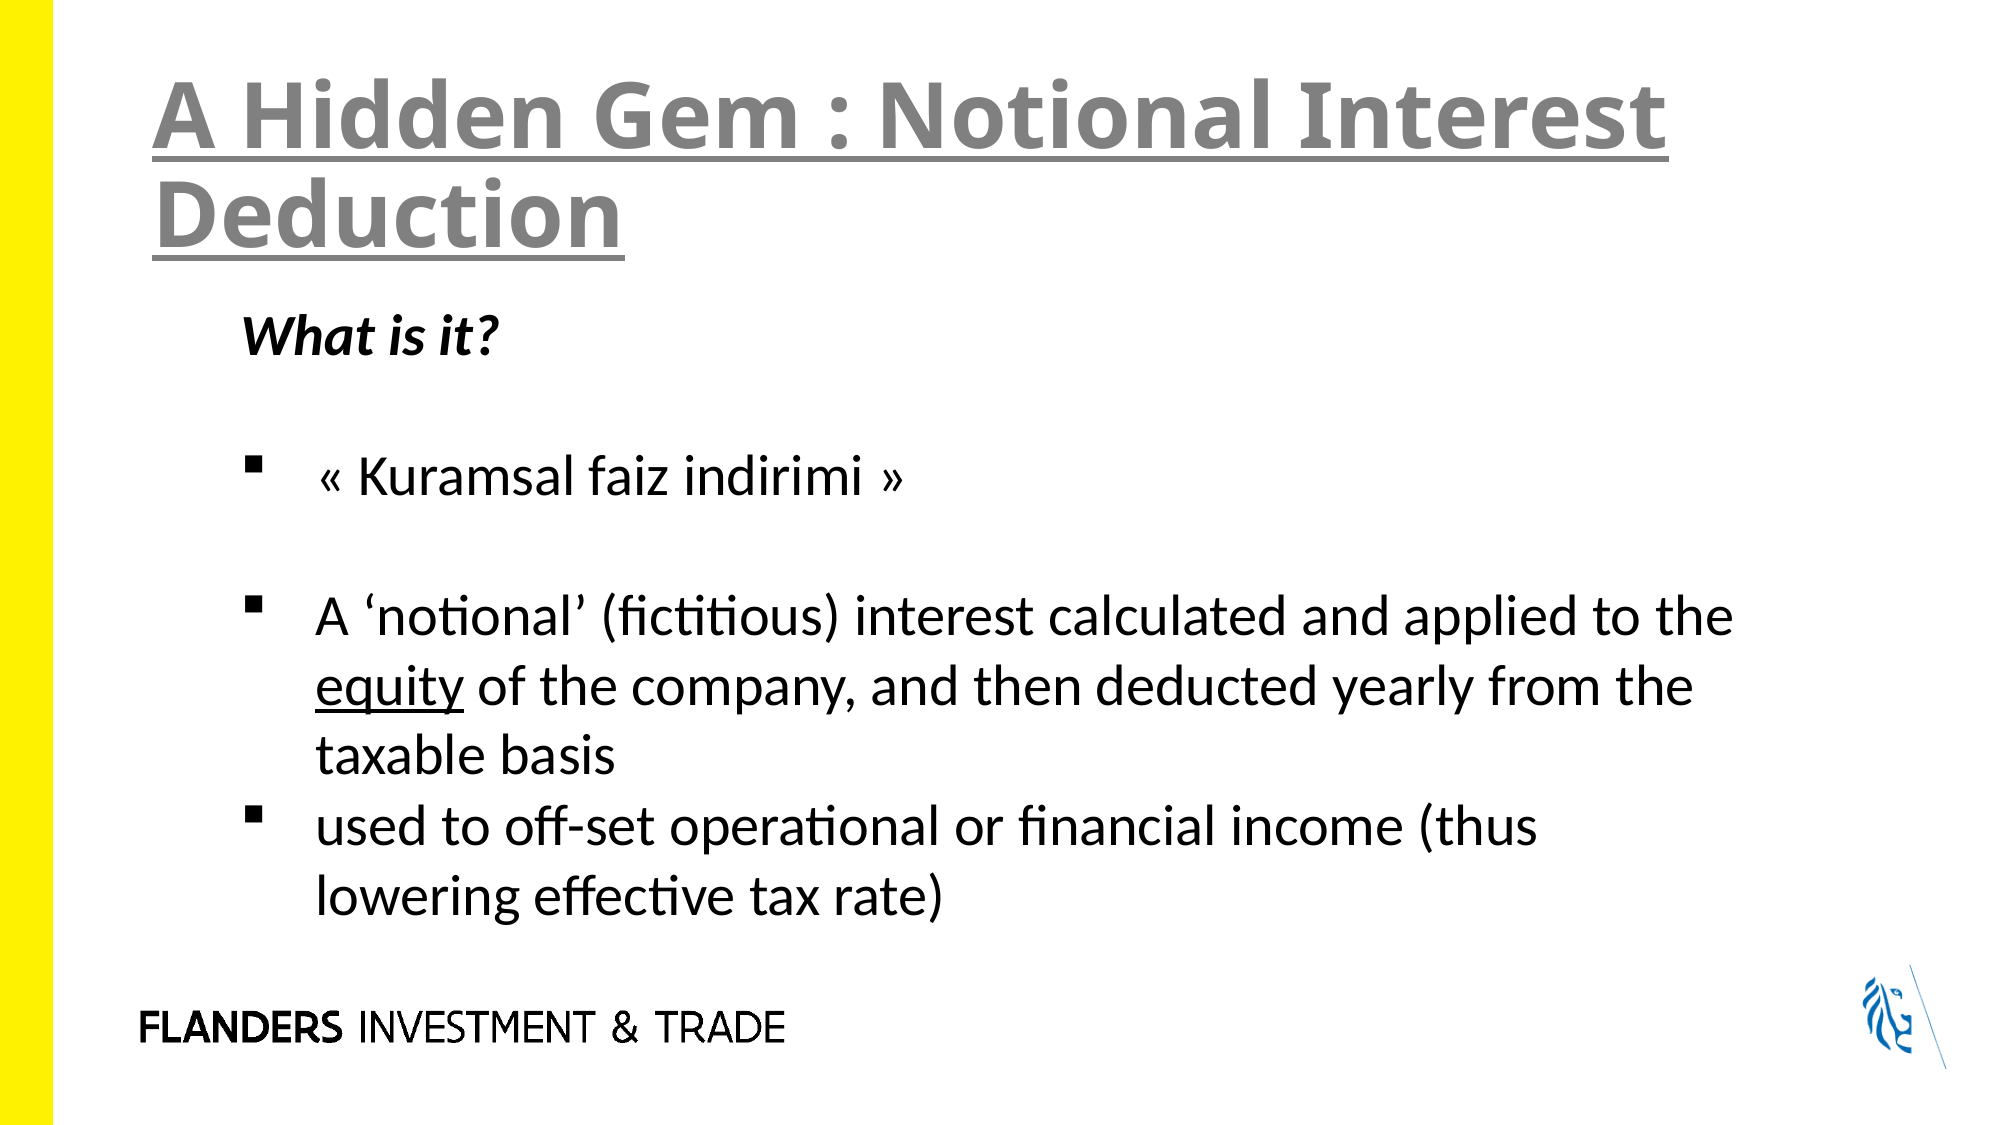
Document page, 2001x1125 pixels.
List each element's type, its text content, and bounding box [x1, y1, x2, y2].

picture [137, 1002, 785, 1056]
text_box What is it? « Kuramsal faiz indirimi » A ‘notional’ (fictitious) interest calculated and applied to the equity of the company, and then deducted yearly from the taxable basis used to off-set operational or financial income (thus lowering effective tax rate) [225, 289, 1754, 934]
title A Hidden Gem : Notional Interest Deduction [137, 59, 1863, 278]
picture [1862, 964, 1947, 1069]
